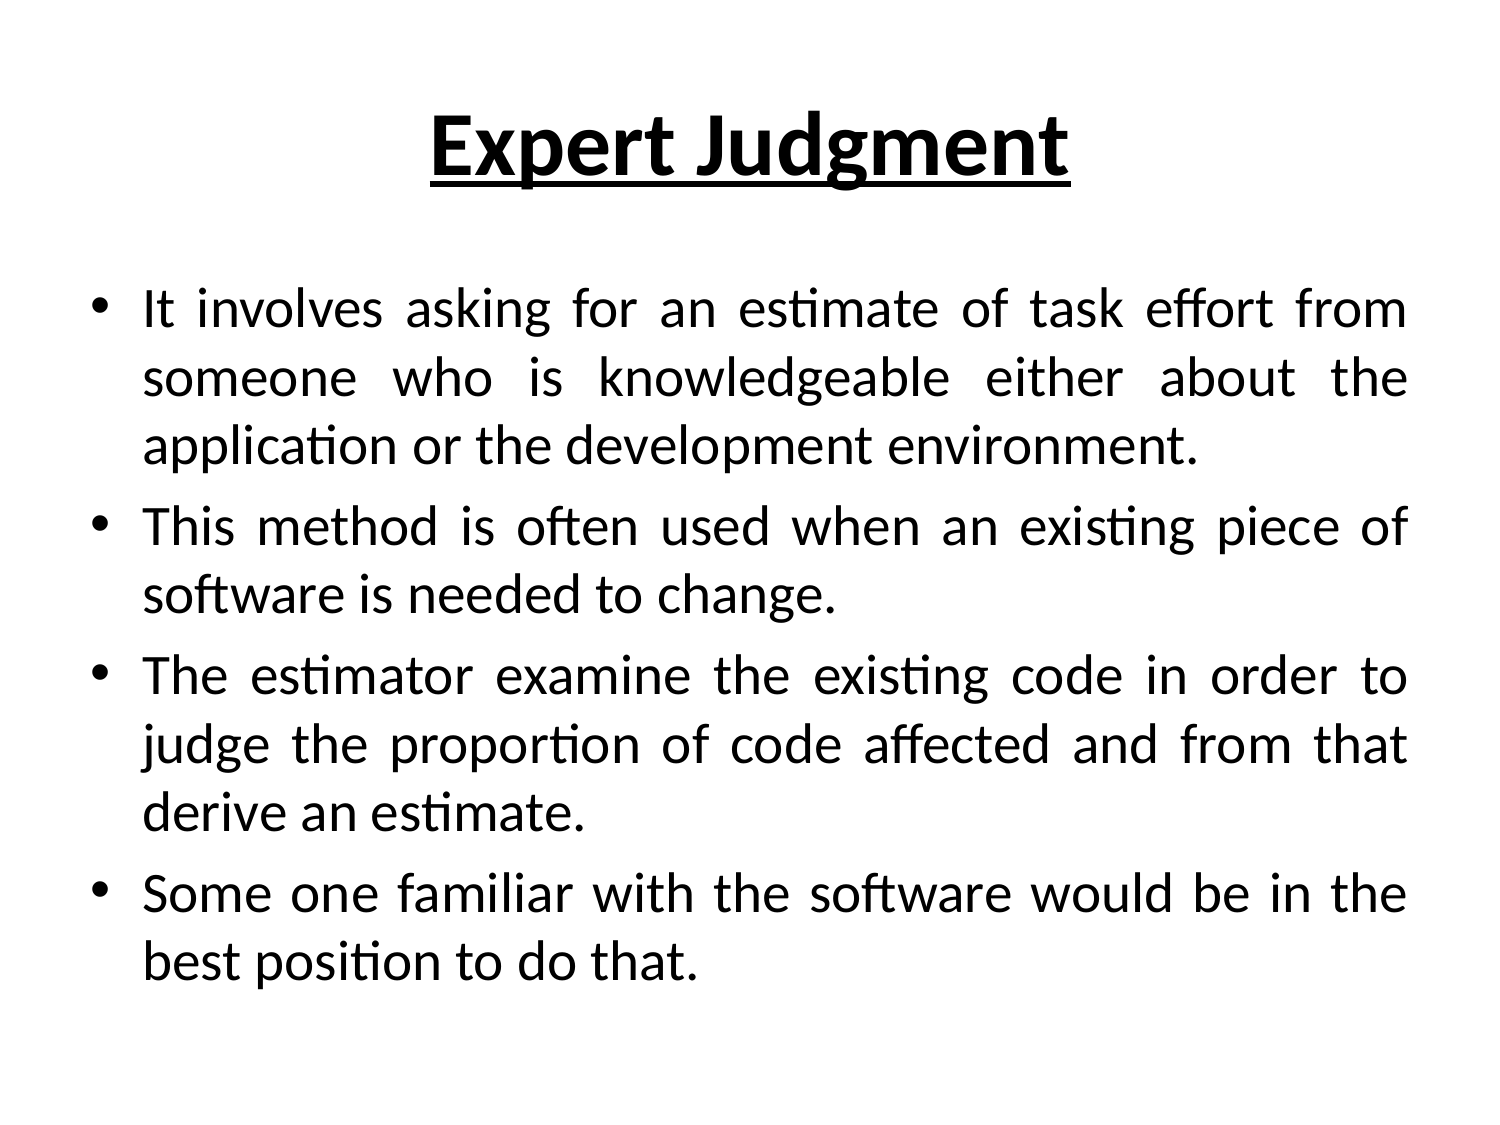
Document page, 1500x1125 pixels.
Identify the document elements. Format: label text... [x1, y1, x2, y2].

list It involves asking for an estimate of task effort from someone who is knowledgeable either about the application or the development environment. This method is often used when an existing piece of software is needed to change. The estimator examine the existing code in order to judge the proportion of code affected and from that derive an estimate. Some one familiar with the software would be in the best position to do that. [75, 262, 1425, 1005]
title Expert Judgment [75, 45, 1425, 233]
